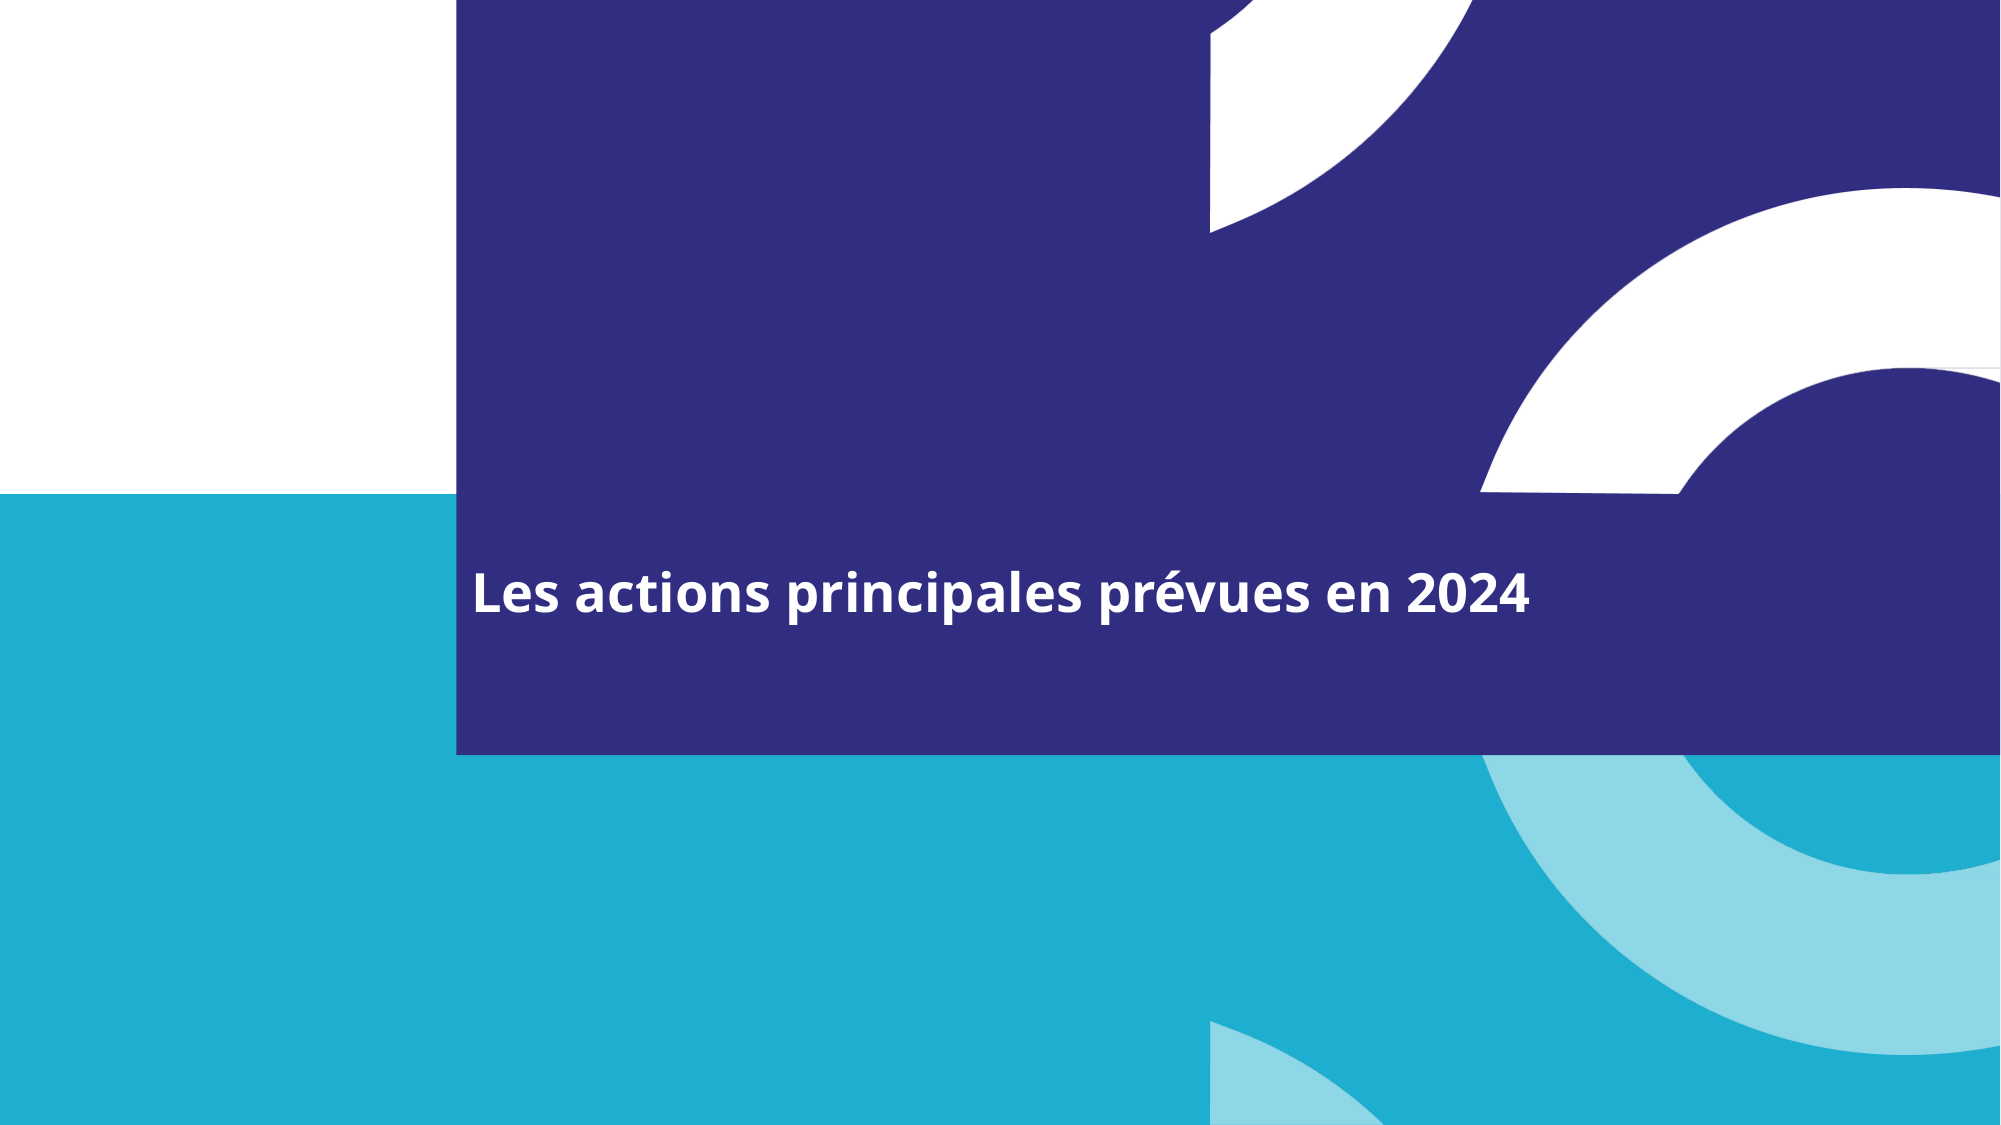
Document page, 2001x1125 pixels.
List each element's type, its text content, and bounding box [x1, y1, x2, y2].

picture [1210, 1021, 1384, 1125]
picture [1480, 756, 2000, 1055]
picture [1210, 0, 1473, 233]
picture [1480, 188, 2000, 494]
title Les actions principales prévues en 2024 [456, 499, 1967, 748]
